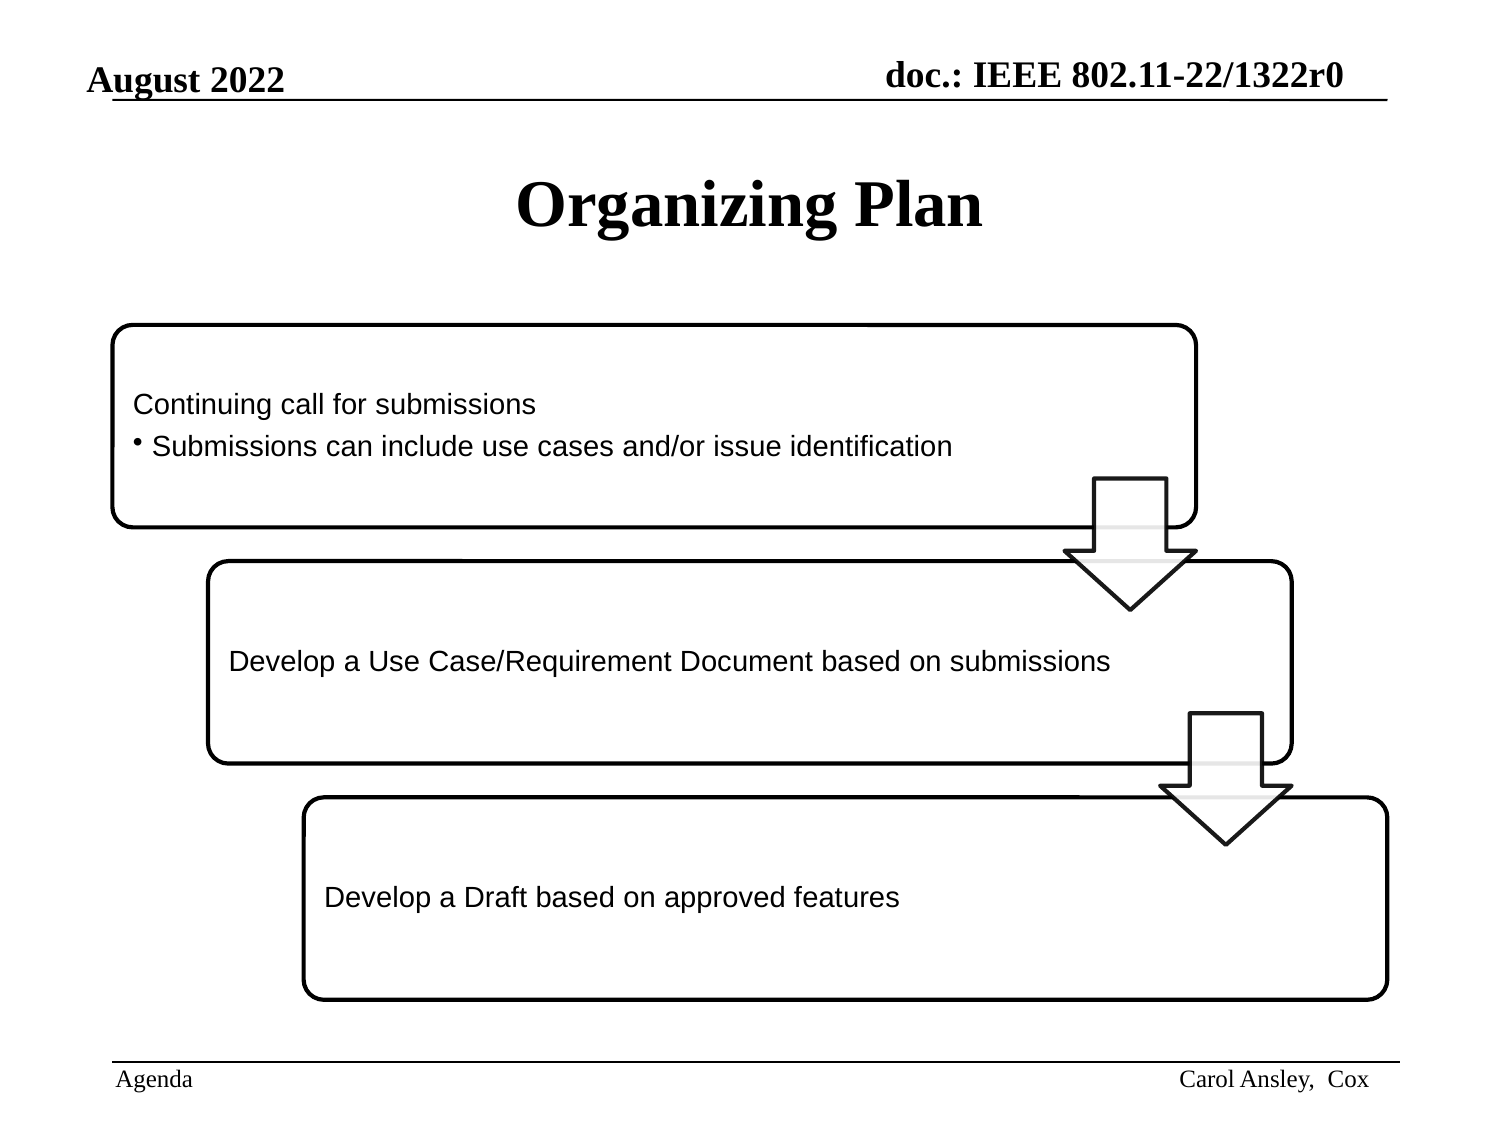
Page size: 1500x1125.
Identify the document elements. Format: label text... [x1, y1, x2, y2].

title Organizing Plan [111, 111, 1388, 288]
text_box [112, 324, 1388, 1001]
